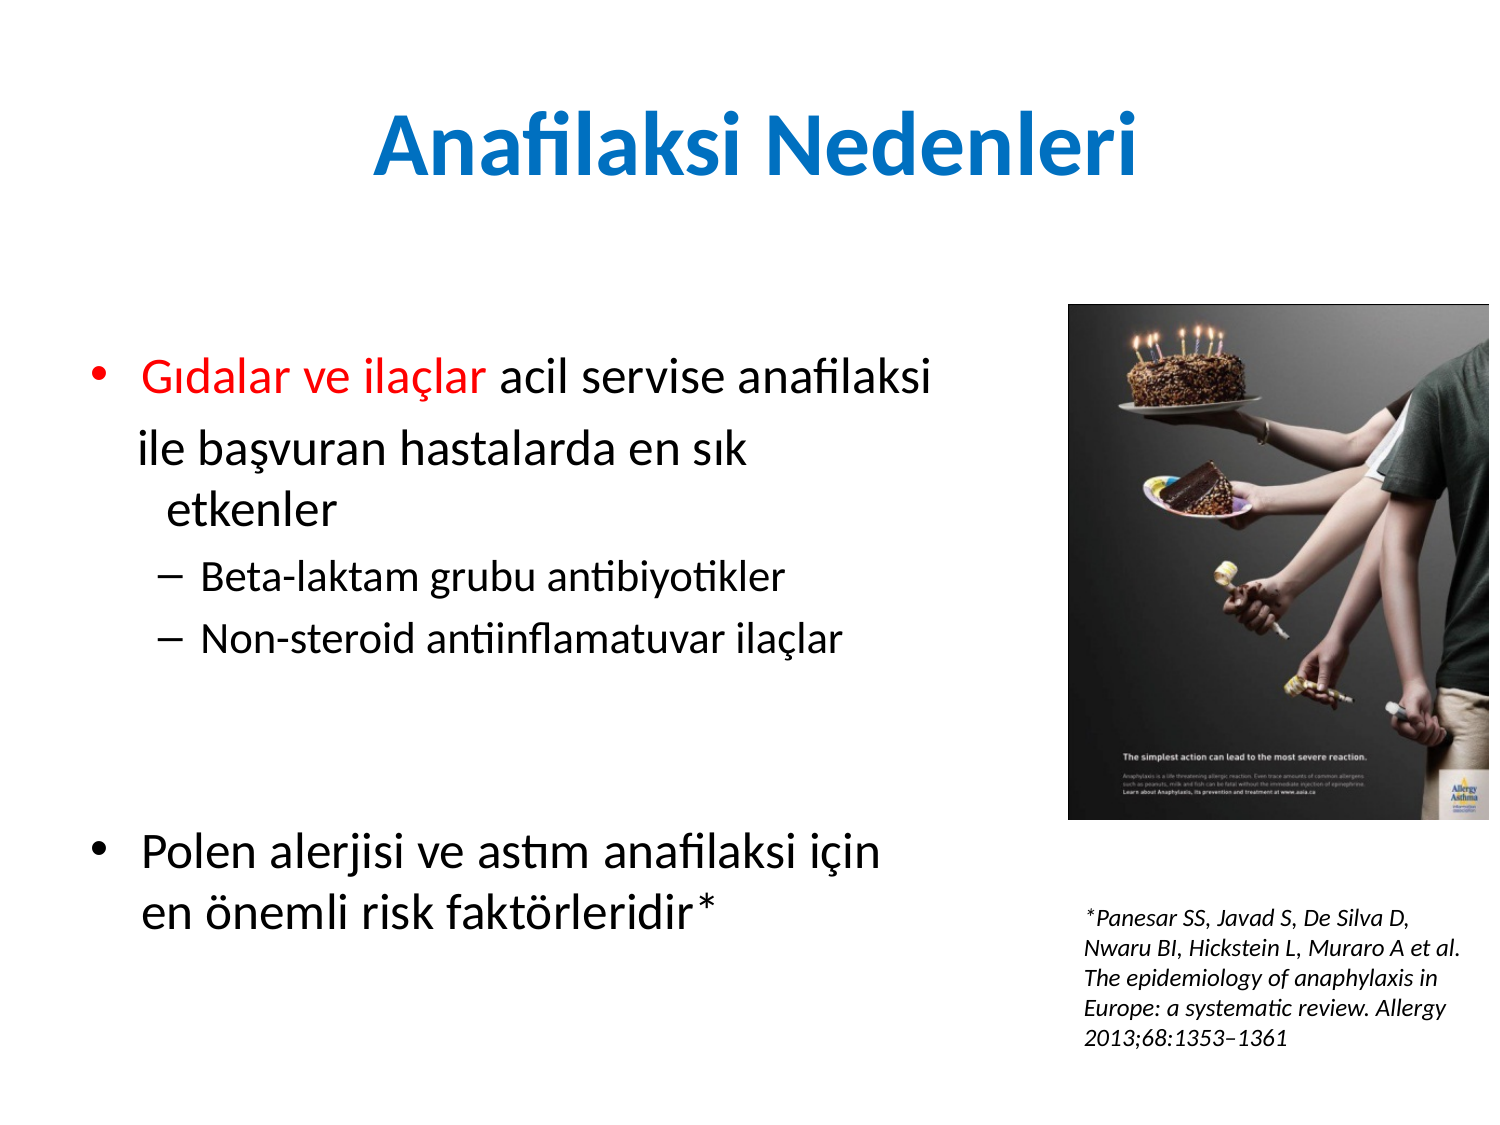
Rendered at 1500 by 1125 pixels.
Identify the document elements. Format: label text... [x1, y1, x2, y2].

title Anafilaksi Nedenleri [75, 45, 1459, 233]
list Gıdalar ve ilaçlar acil servise anafilaksi ile başvuran hastalarda en sık etkenler Beta-laktam grubu antibiyotikler Non-steroid antiinflamatuvar ilaçlar Polen alerjisi ve astım anafilaksi için en önemli risk faktörleridir* [75, 262, 951, 1005]
text_box *Panesar SS, Javad S, De Silva D, Nwaru BI, Hickstein L, Muraro A et al. The epidemiology of anaphylaxis in Europe: a systematic review. Allergy 2013;68:1353–1361 [1068, 894, 1493, 1059]
picture [1068, 304, 1489, 821]
